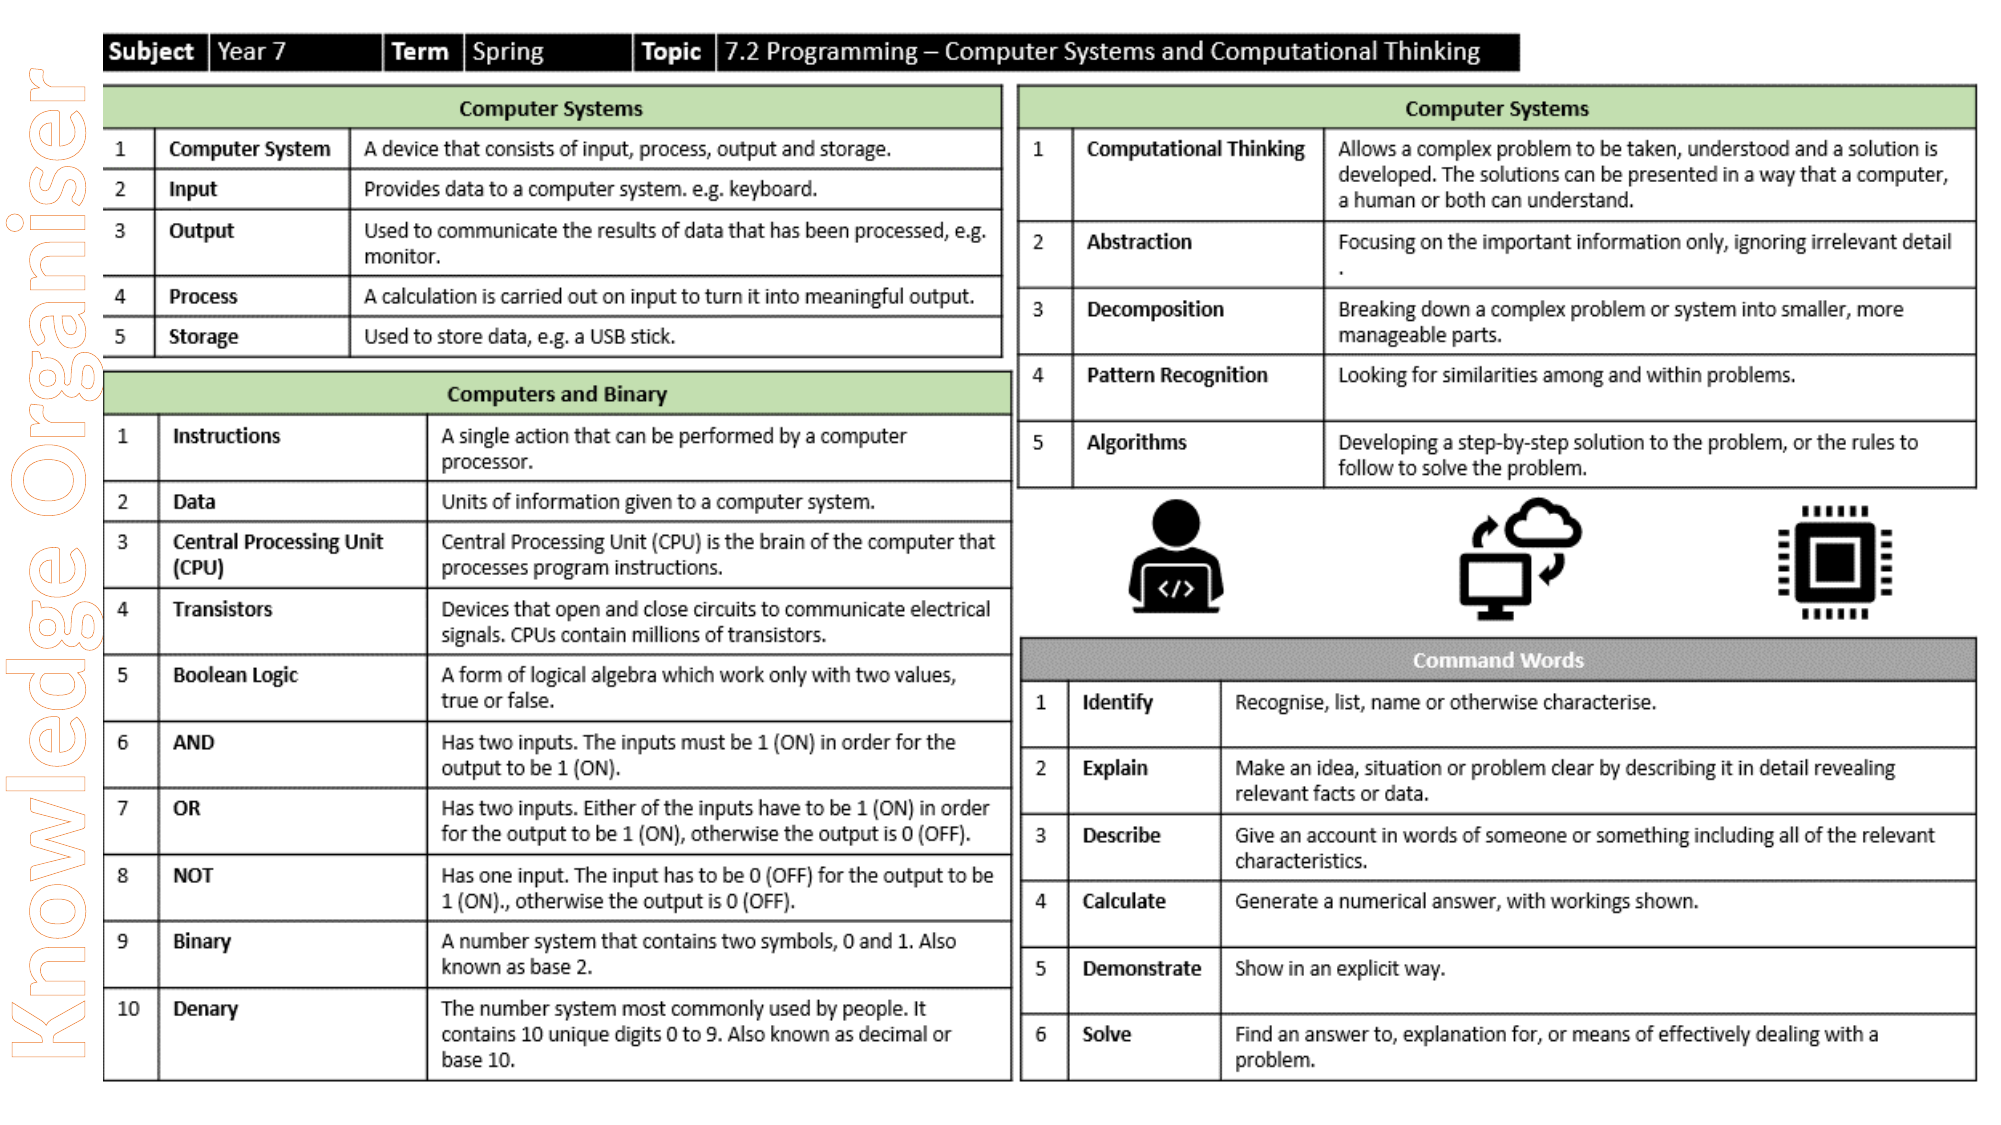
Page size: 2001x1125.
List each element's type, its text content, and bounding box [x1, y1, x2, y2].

picture [103, 28, 1987, 1085]
text_box Knowledge Organiser [0, 51, 103, 1078]
